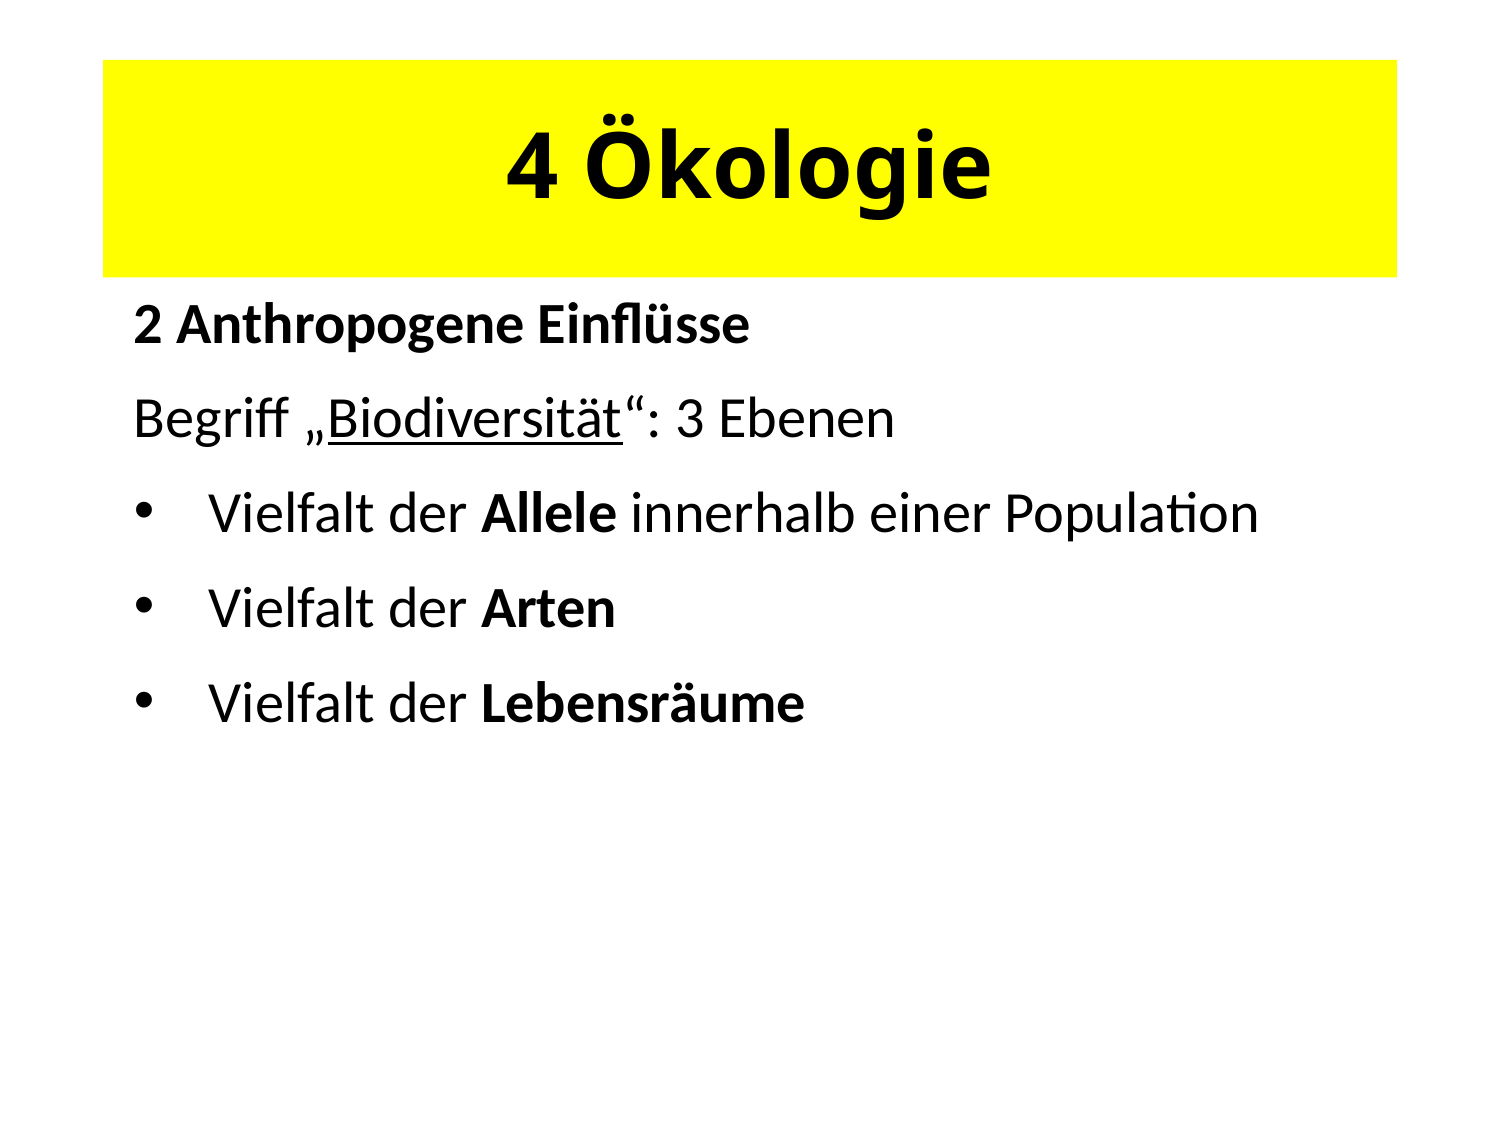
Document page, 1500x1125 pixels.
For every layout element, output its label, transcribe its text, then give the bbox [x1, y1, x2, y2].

title 4 Ökologie [103, 59, 1397, 278]
text_box 2 Anthropogene Einflüsse Begriff „Biodiversität“: 3 Ebenen Vielfalt der Allele innerhalb einer Population Vielfalt der Arten Vielfalt der Lebensräume [119, 277, 1397, 742]
